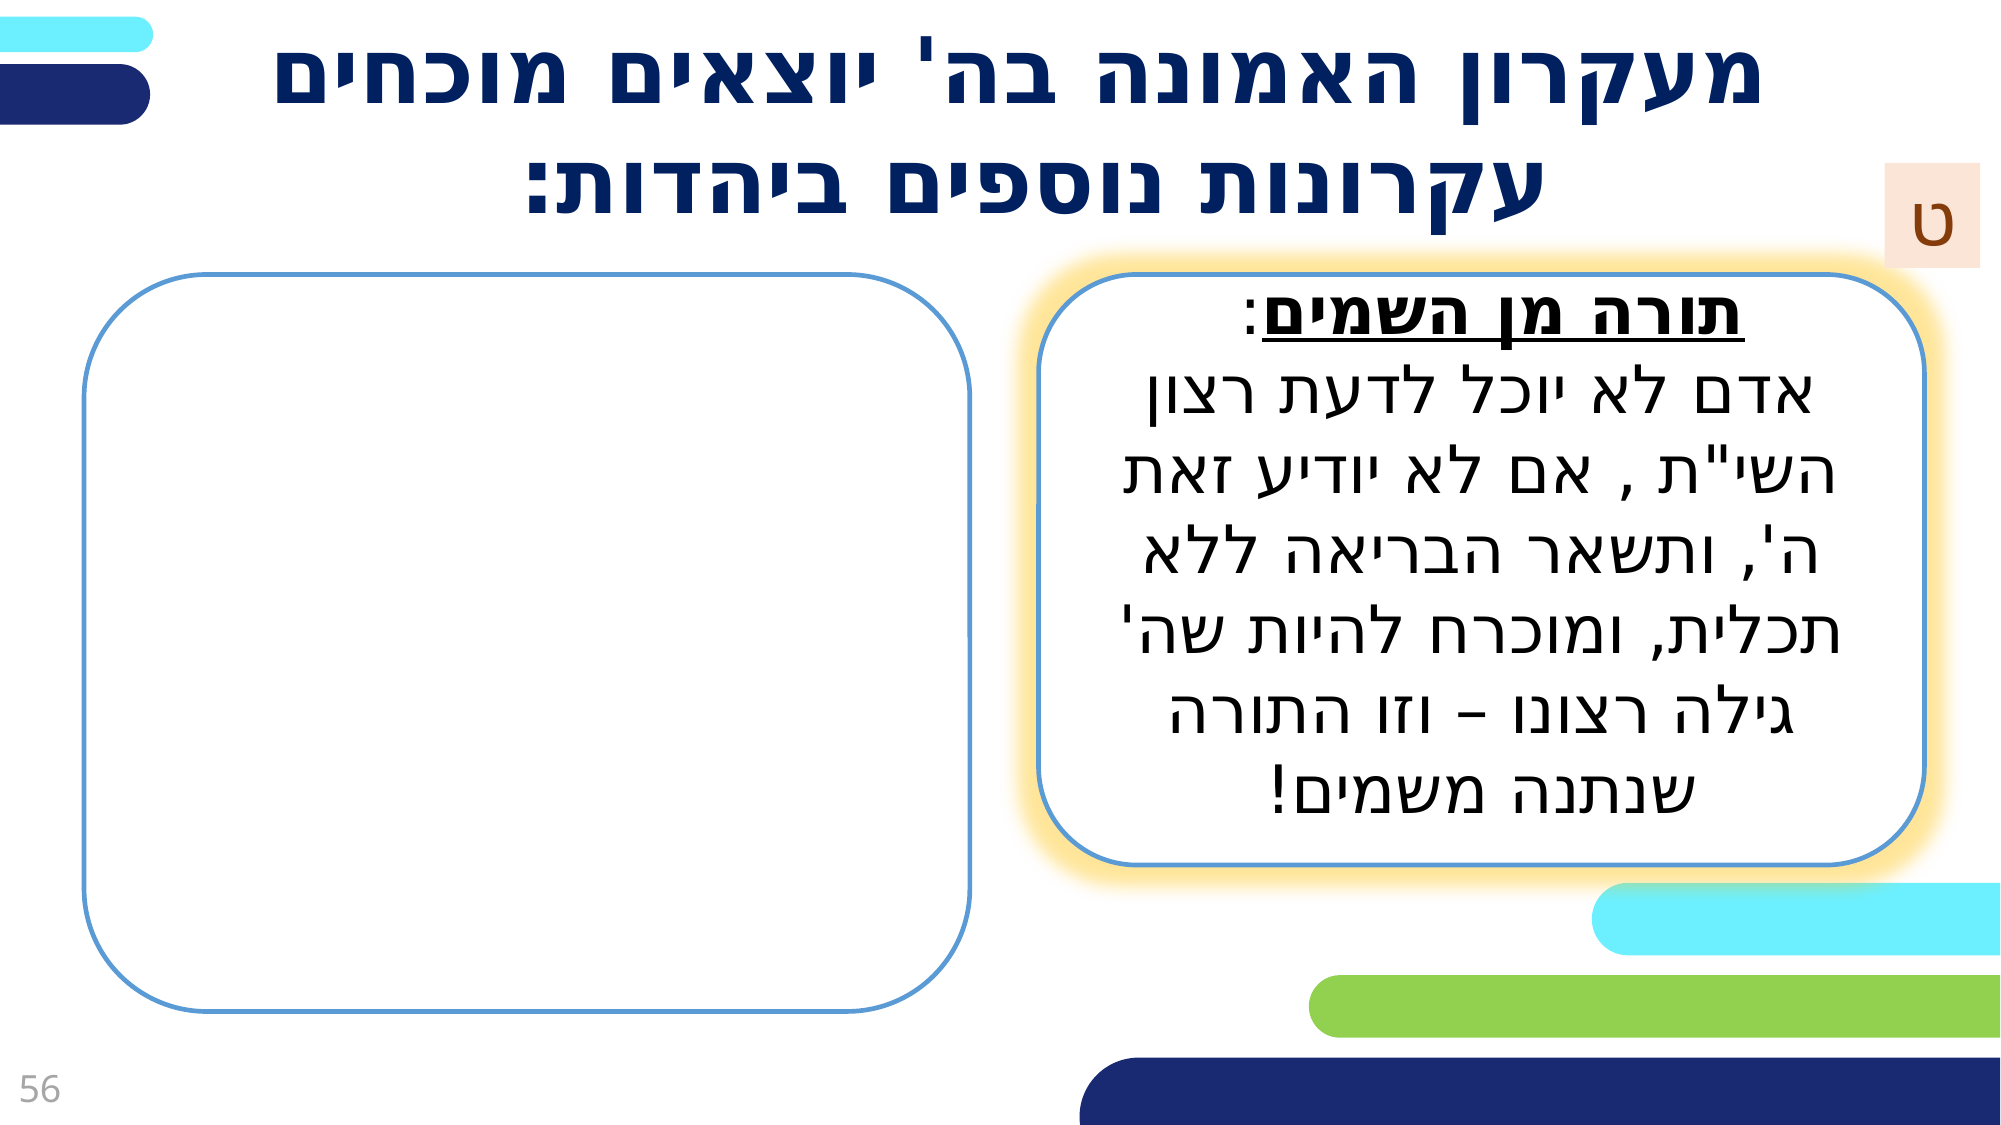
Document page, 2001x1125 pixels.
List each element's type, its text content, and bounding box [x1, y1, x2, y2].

text_box ט [1884, 162, 1981, 268]
text_box תורה מן השמים: אדם לא יוכל לדעת רצון השי"ת , אם לא יודיע זאת ה', ותשאר הבריאה ללא תכלית, ומוכרח להיות שה' גילה רצונו – וזו התורה שנתנה משמים! [1037, 273, 1926, 867]
text_box [83, 273, 971, 1013]
title מעקרון האמונה בה' יוצאים מוכחים עקרונות נוספים ביהדות: [231, 117, 1840, 236]
